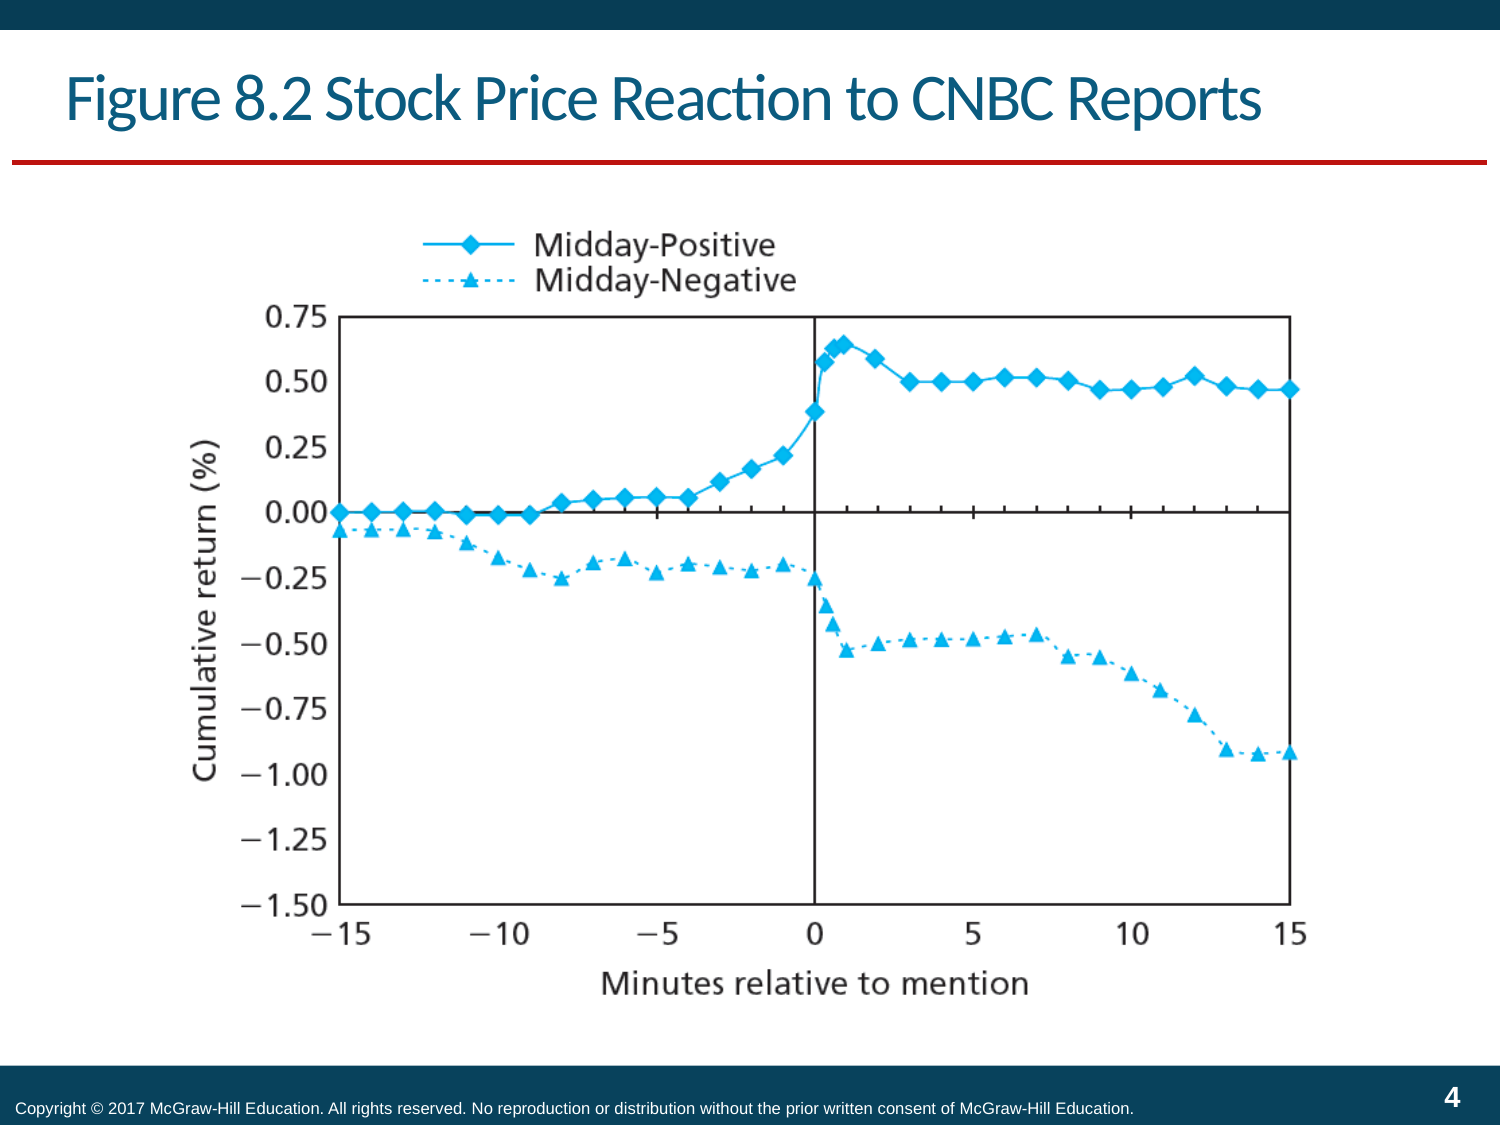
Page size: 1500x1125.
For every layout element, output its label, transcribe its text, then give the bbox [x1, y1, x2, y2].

picture [162, 212, 1326, 1003]
title Figure 8.2 Stock Price Reaction to CNBC Reports [50, 24, 1453, 163]
